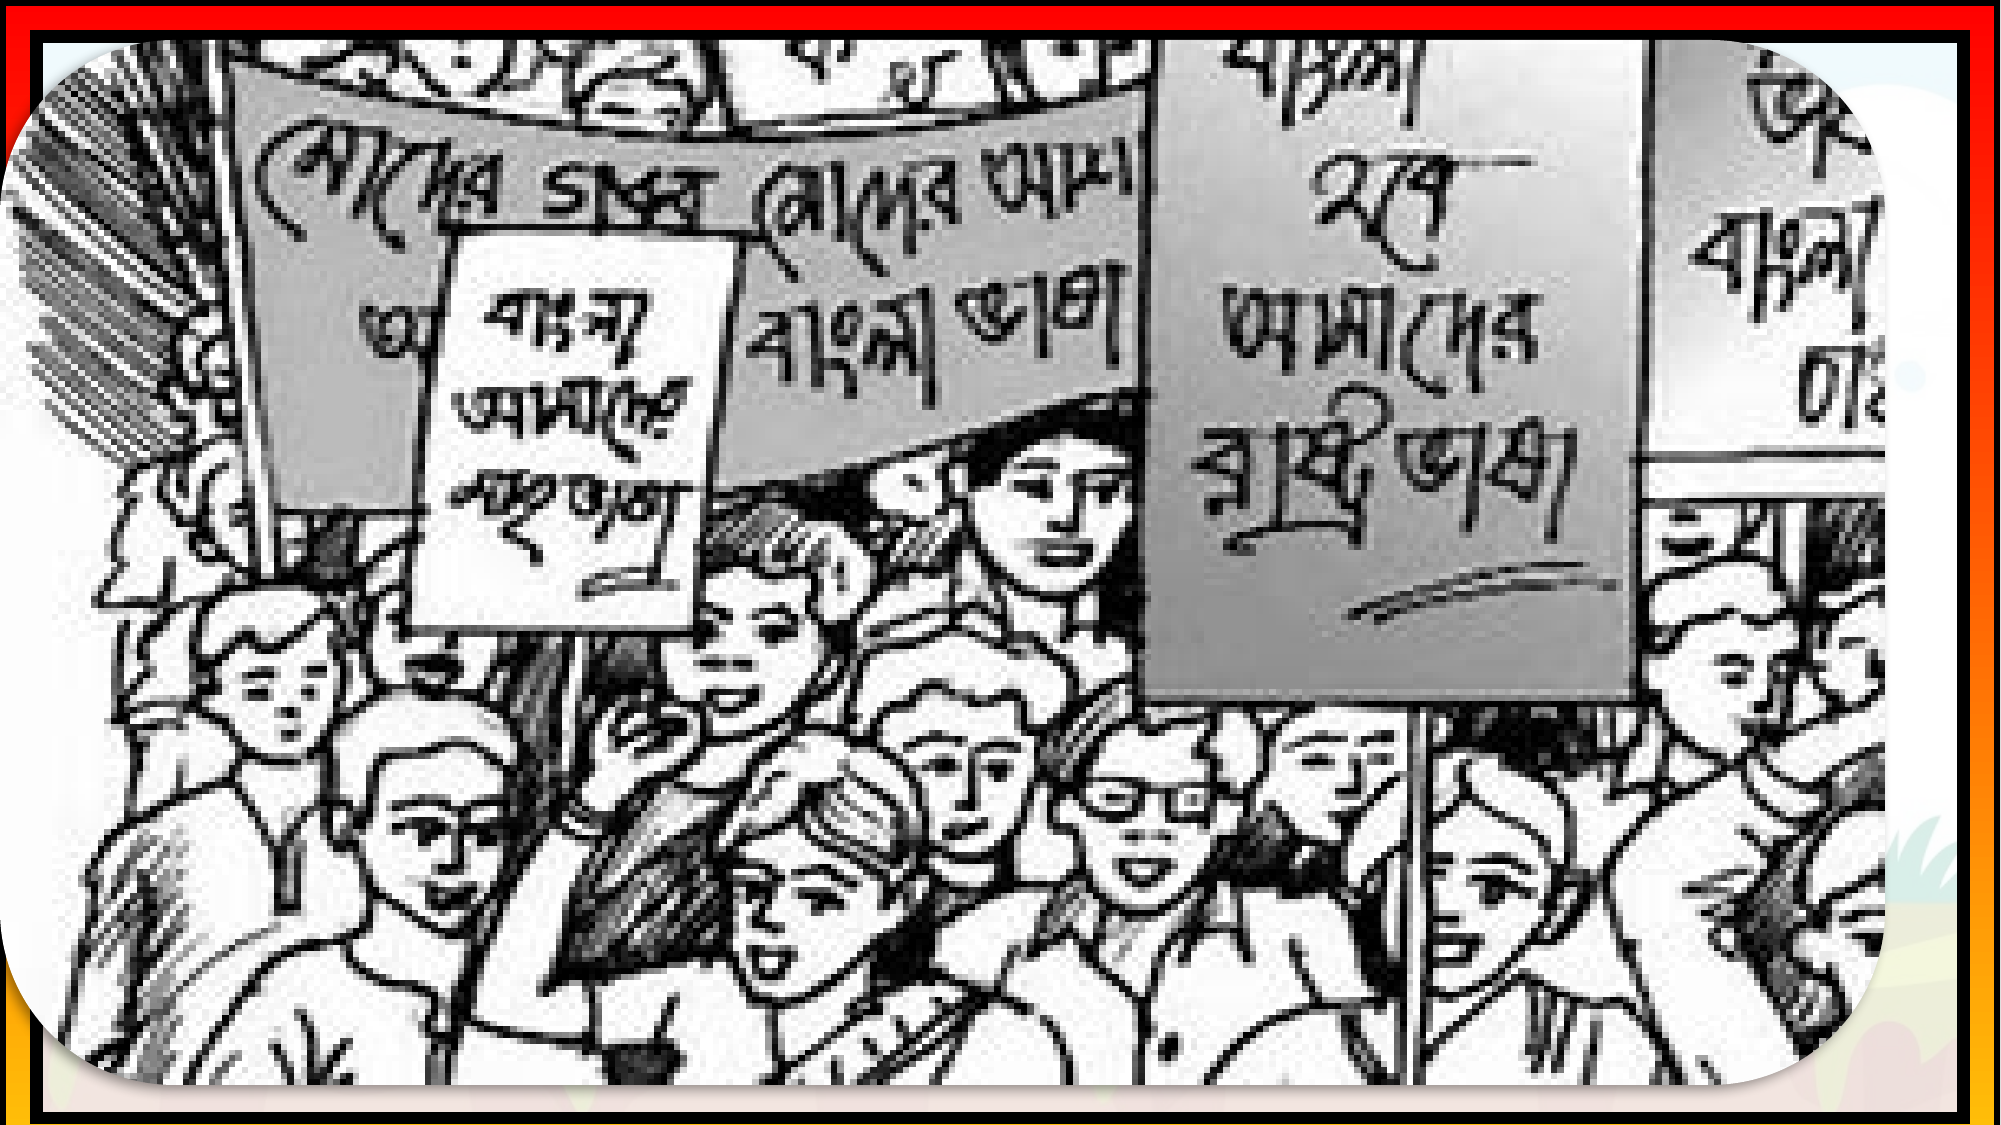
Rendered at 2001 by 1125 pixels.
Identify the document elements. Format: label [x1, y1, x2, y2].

picture [0, 39, 1885, 1085]
